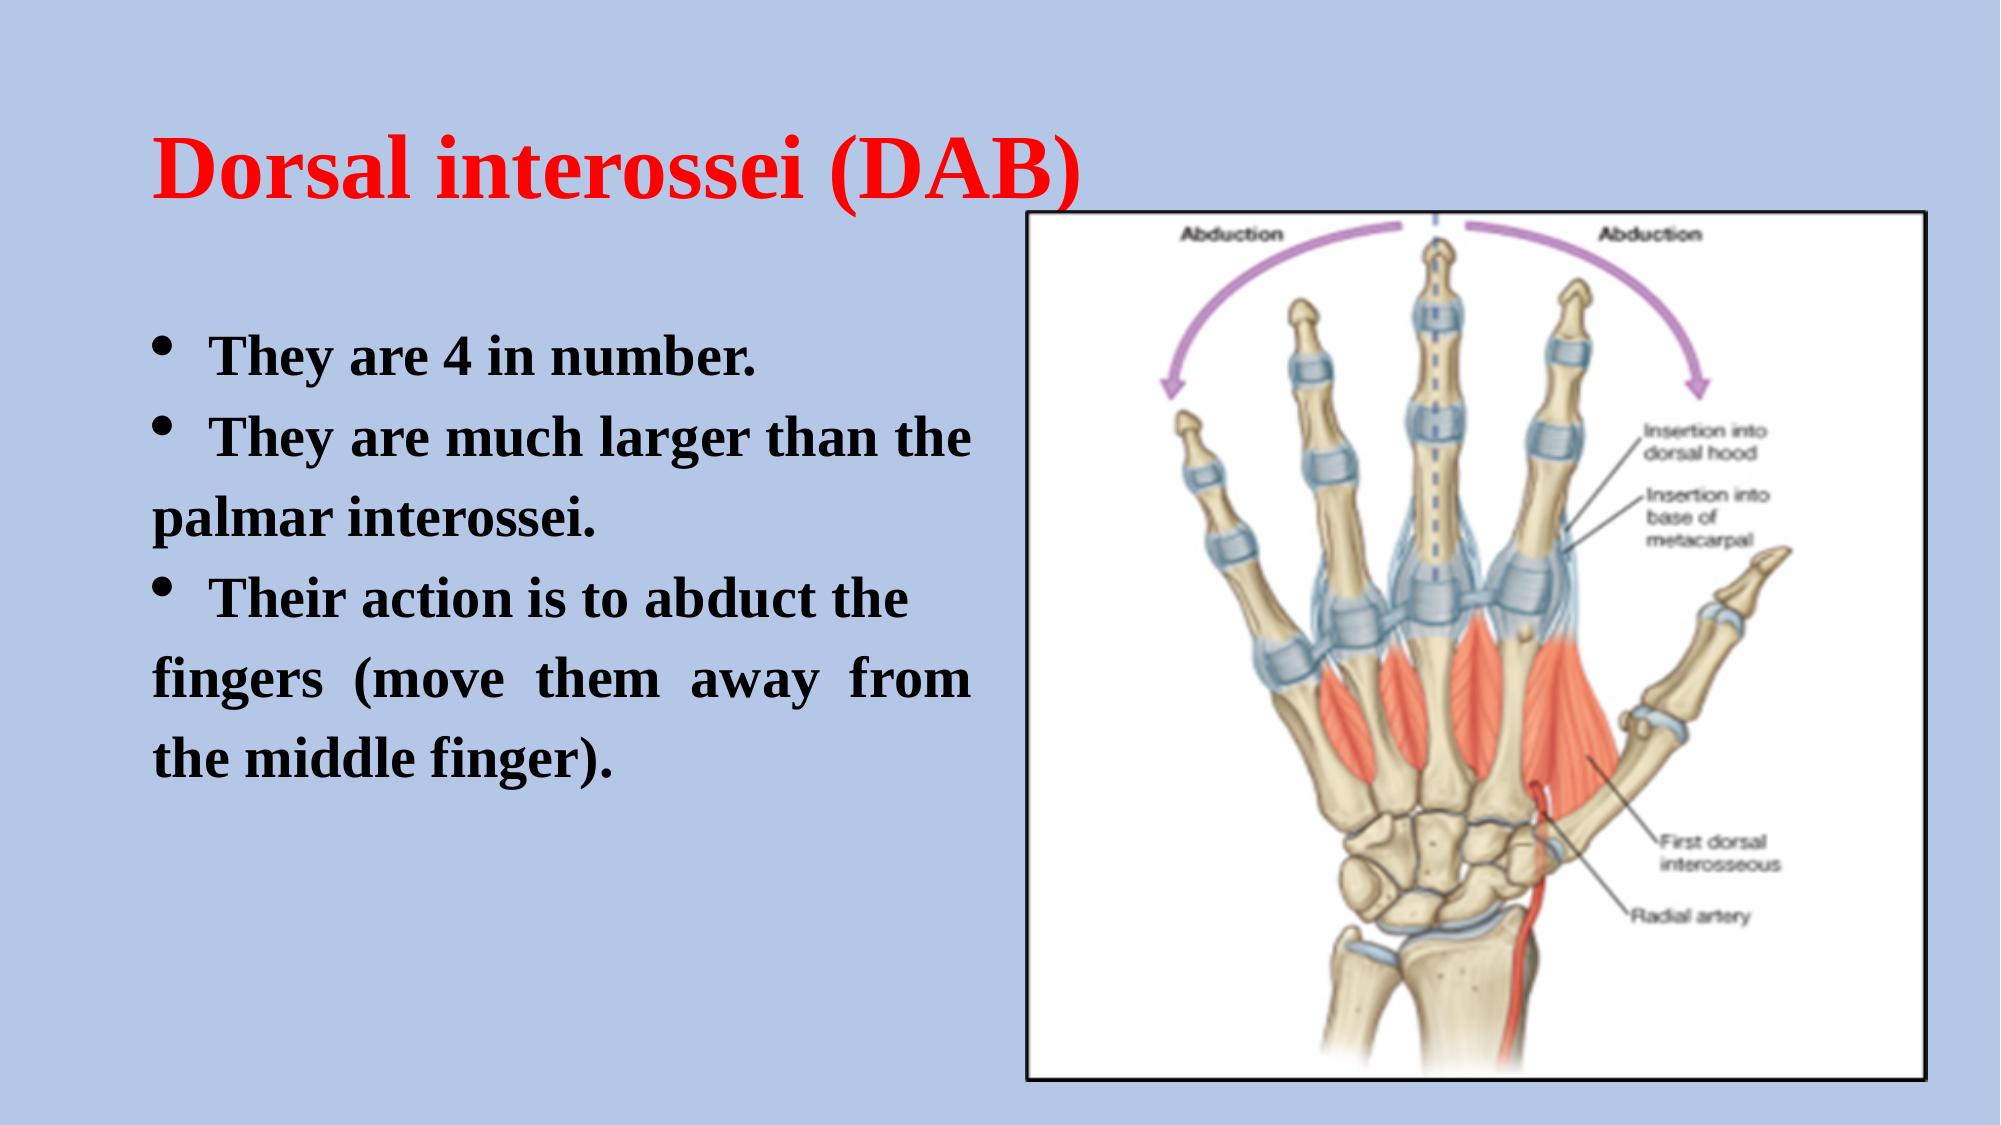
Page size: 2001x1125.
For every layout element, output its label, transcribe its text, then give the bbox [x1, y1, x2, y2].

list They are 4 in number. They are much larger than the palmar interossei. Their action is to abduct the fingers (move them away from the middle finger). [137, 299, 988, 1014]
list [1025, 210, 1928, 1082]
title Dorsal interossei (DAB) [137, 59, 1863, 278]
